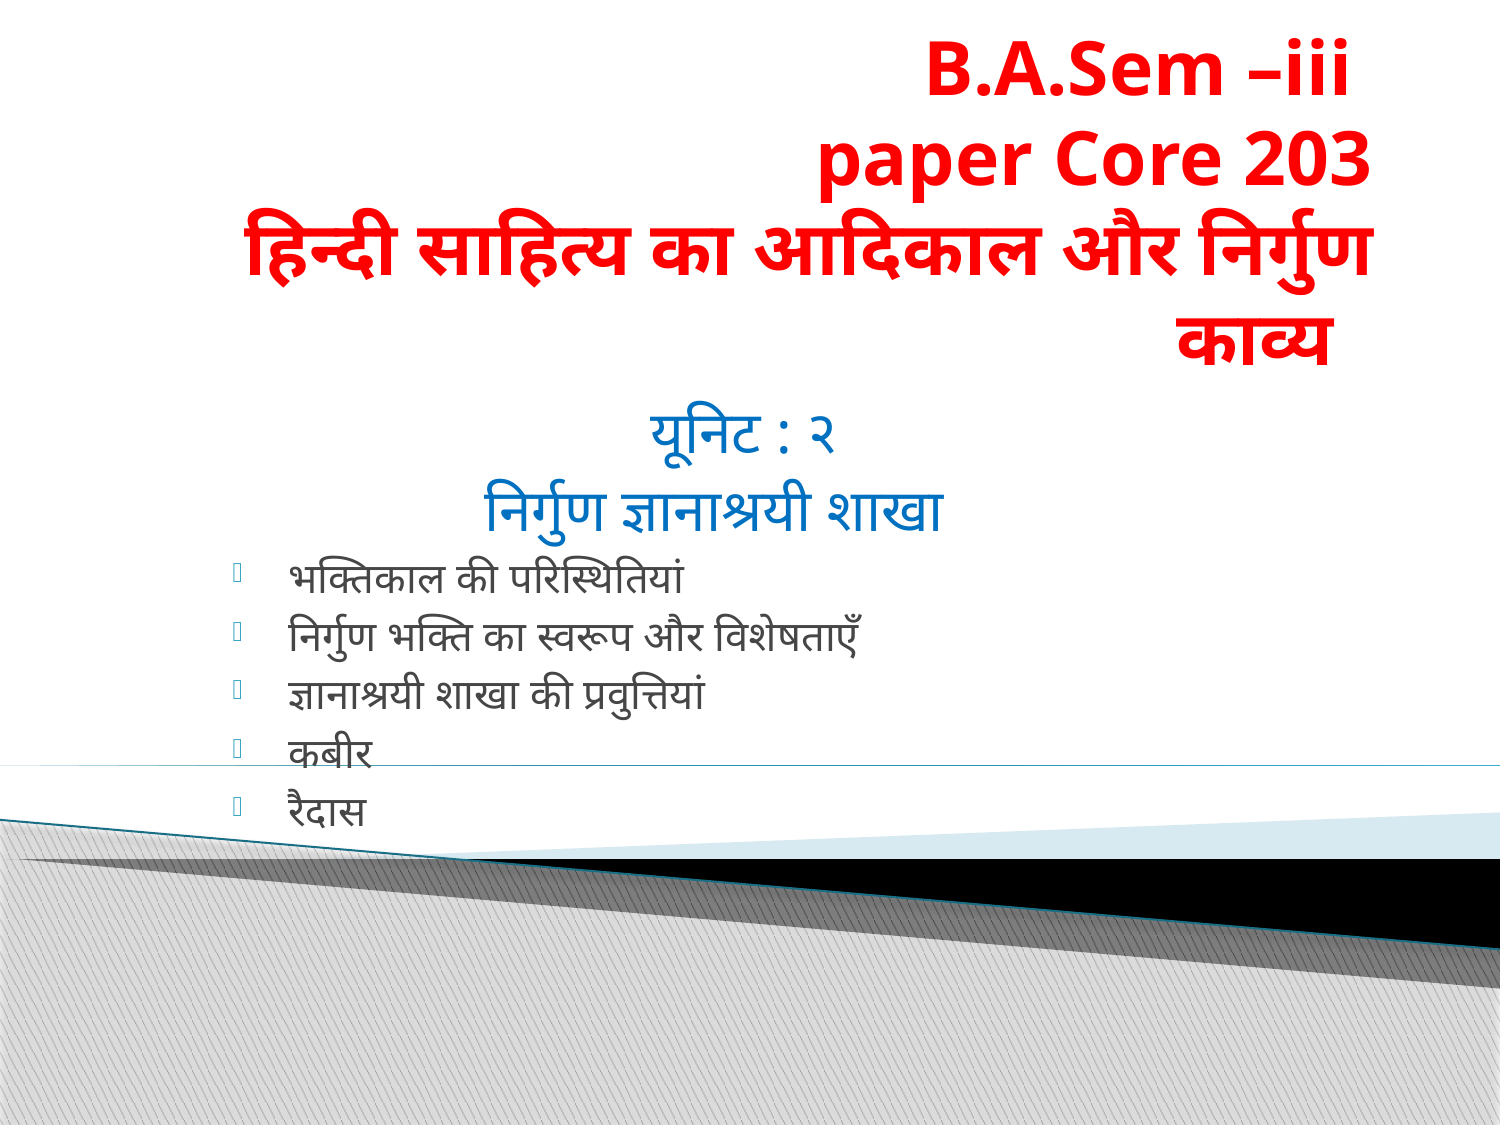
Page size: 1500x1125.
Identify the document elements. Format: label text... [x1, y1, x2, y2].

subtitle यूनिट : २ निर्गुण ज्ञानाश्रयी शाखा भक्तिकाल की परिस्थितियां निर्गुण भक्ति का स्वरूप और विशेषताएँ ज्ञानाश्रयी शाखा की प्रवुत्तियां कबीर रैदास [225, 387, 1275, 1013]
picture [5, 859, 225, 878]
title B.A.Sem –iii paper Core 203 हिन्दी साहित्य का आदिकाल और निर्गुण काव्य [112, 24, 1388, 388]
picture [1275, 932, 1500, 989]
